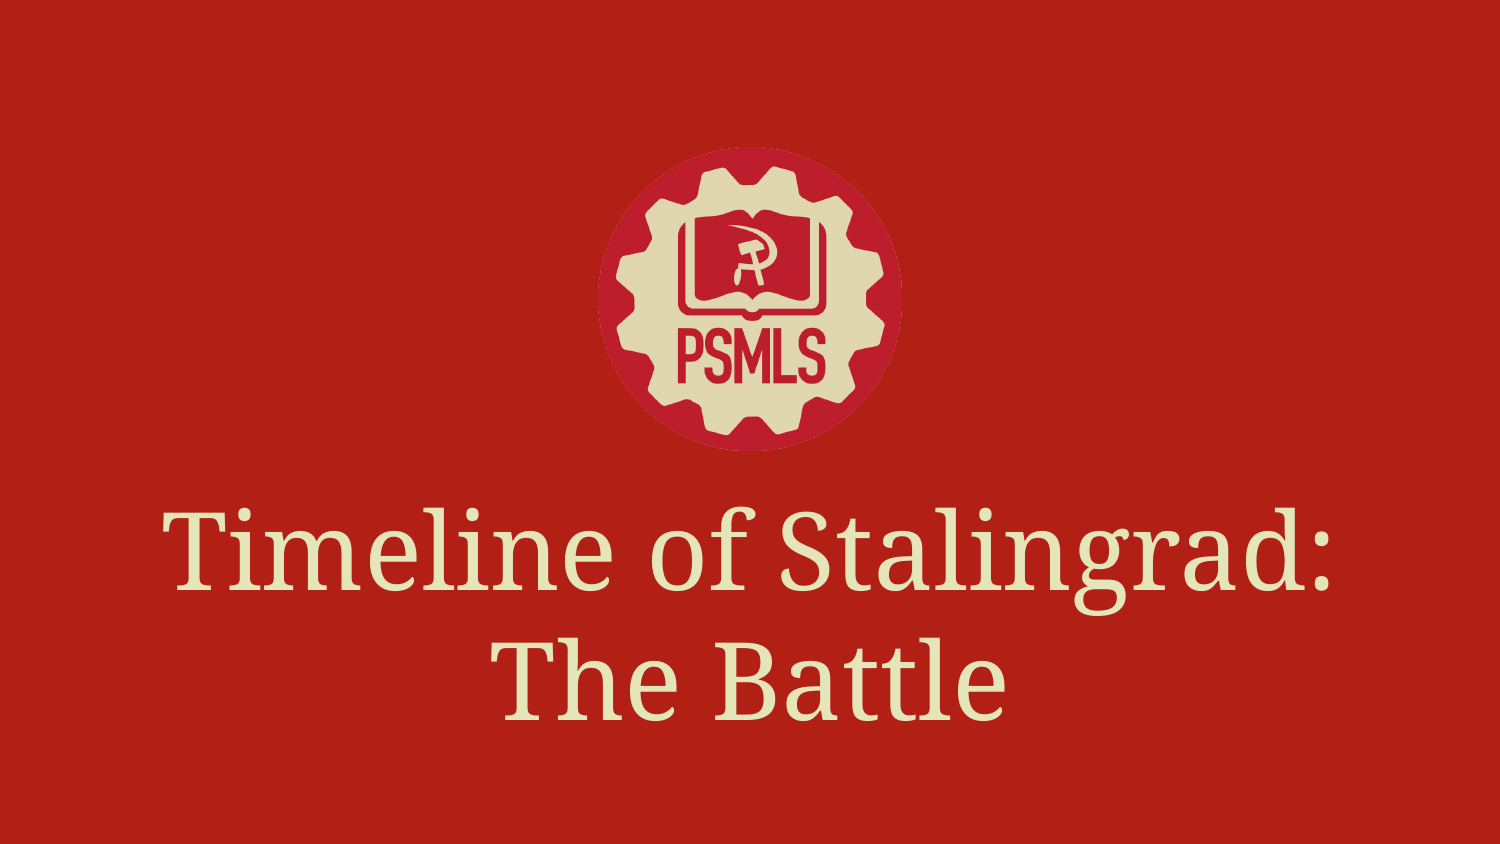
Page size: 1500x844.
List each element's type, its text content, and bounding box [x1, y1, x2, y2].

title Timeline of Stalingrad: The Battle [51, 543, 1449, 682]
picture [598, 146, 902, 451]
